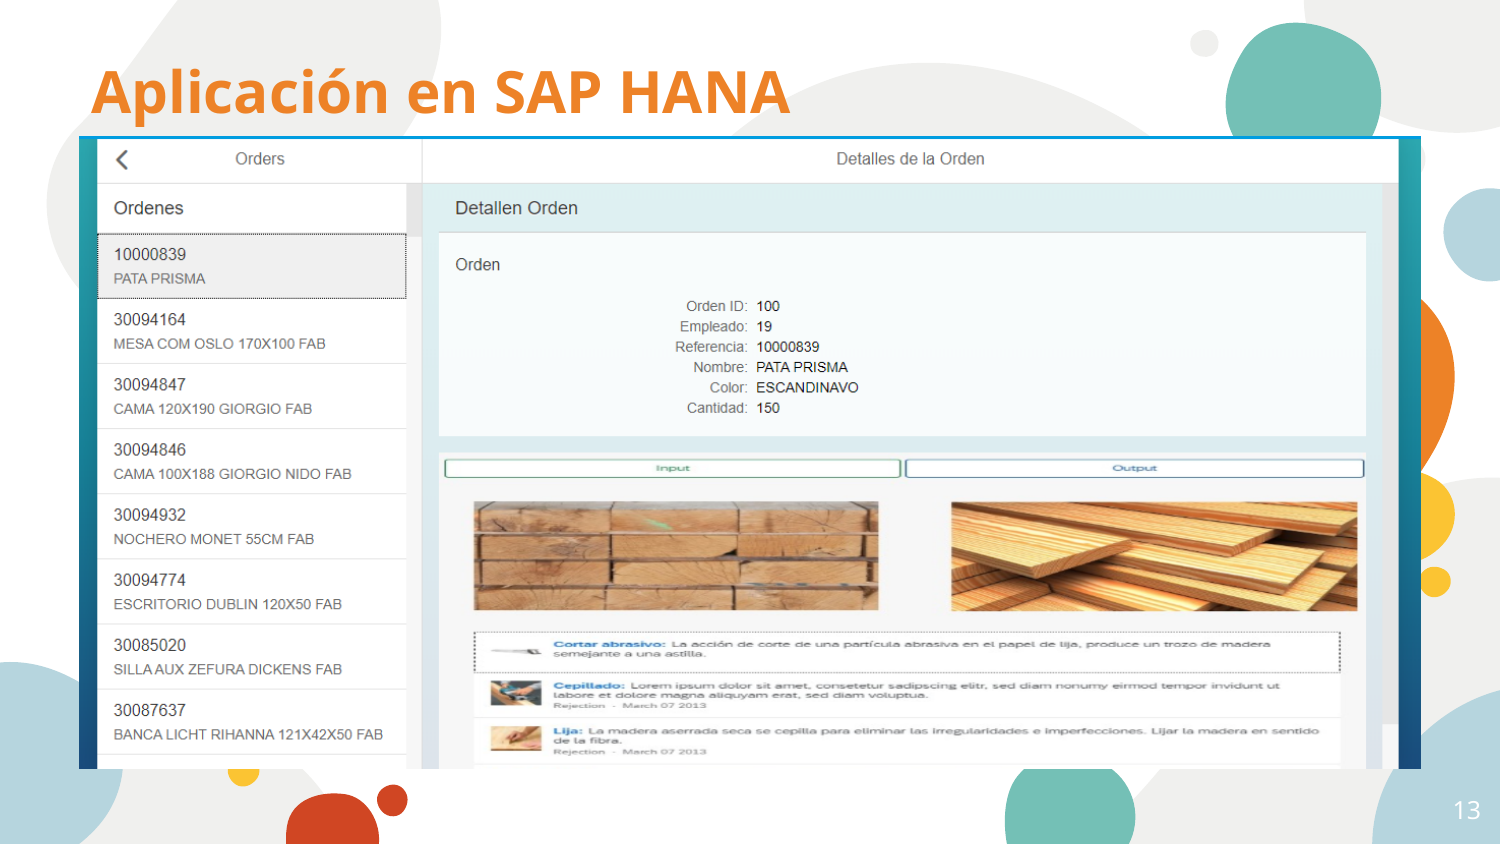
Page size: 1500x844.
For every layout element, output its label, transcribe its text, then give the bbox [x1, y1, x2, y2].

slide_number ‹#› [1391, 779, 1482, 844]
title Aplicación en SAP HANA [91, 21, 1058, 127]
picture [79, 140, 1421, 769]
